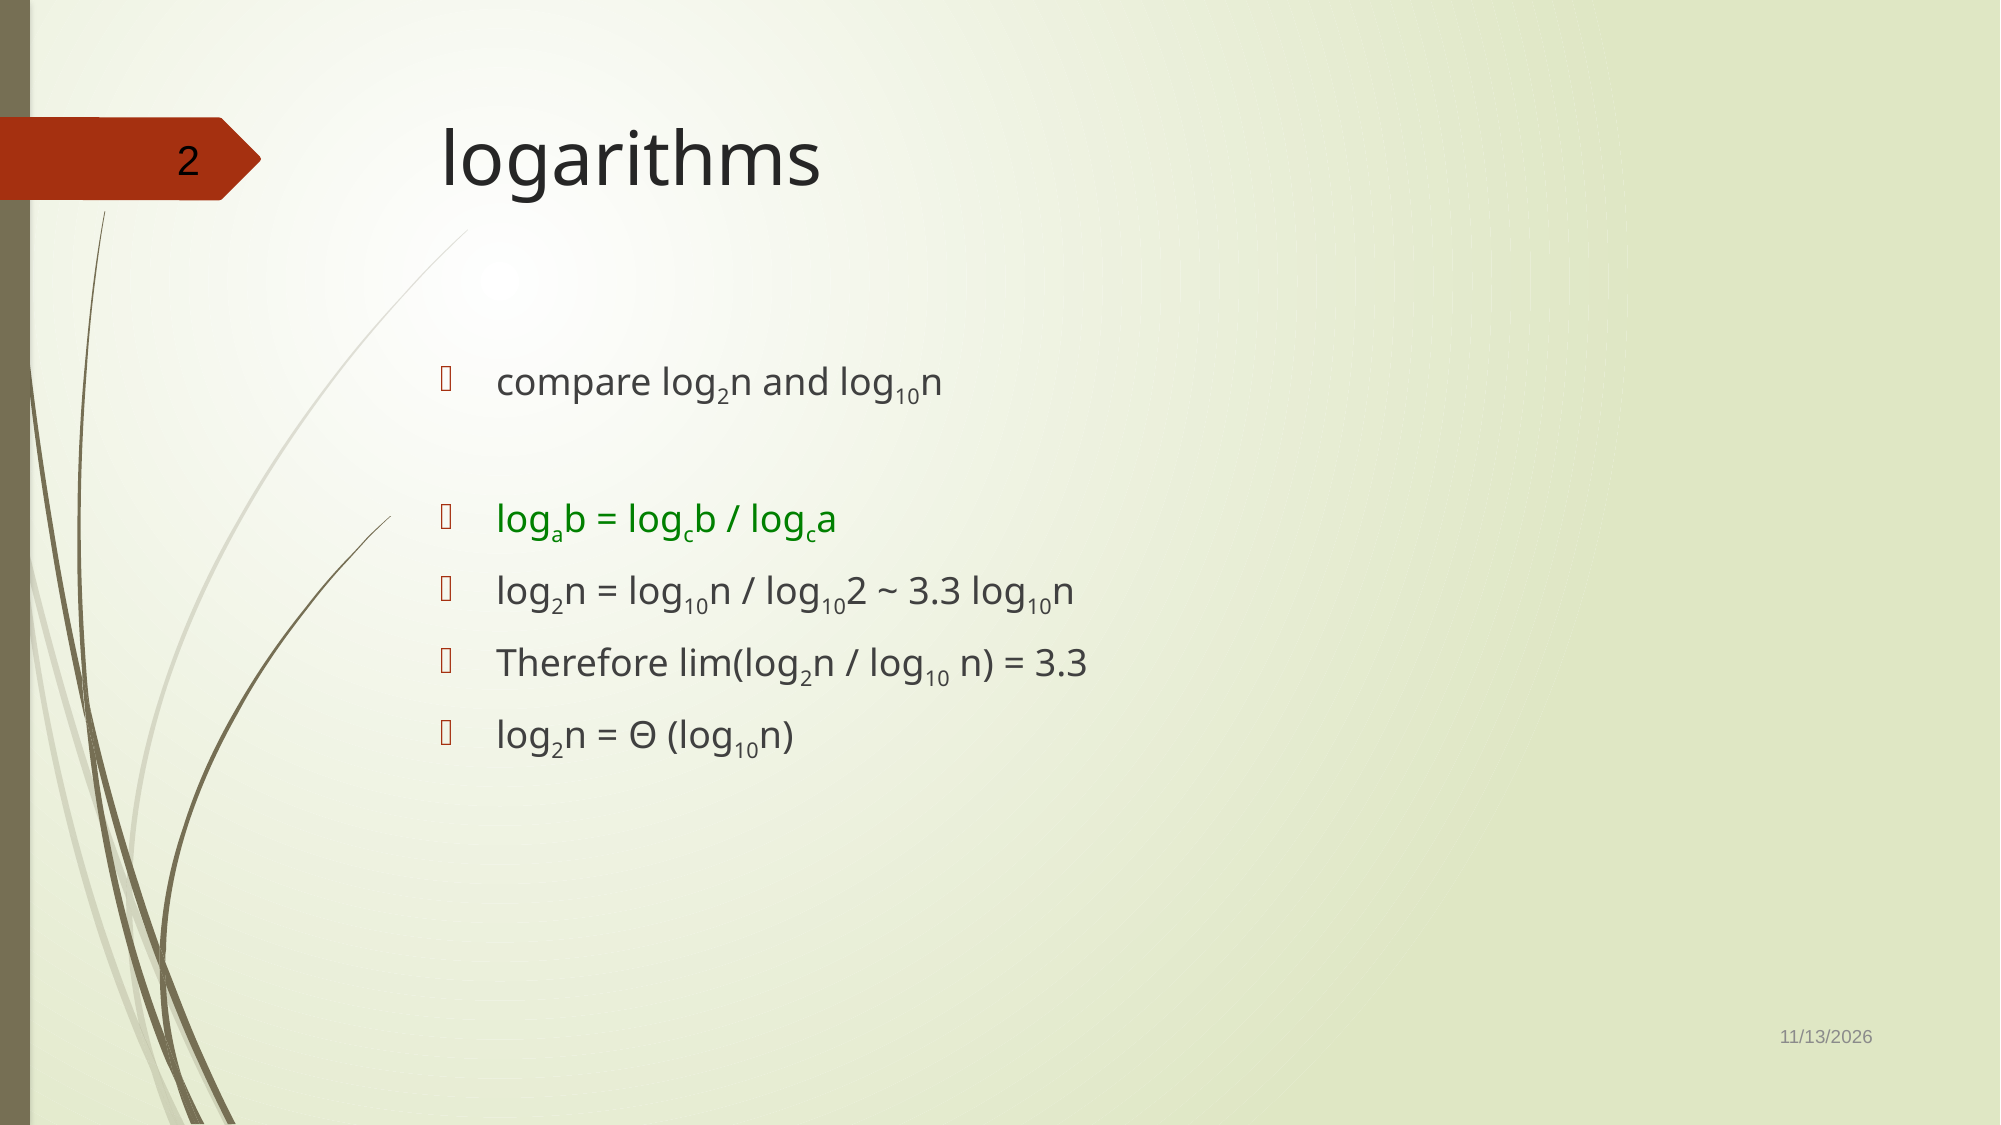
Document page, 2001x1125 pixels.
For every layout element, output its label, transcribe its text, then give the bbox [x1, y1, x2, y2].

list compare log2n and log10n logab = logcb / logca log2n = log10n / log102 ~ 3.3 log10n Therefore lim(log2n / log10 n) = 3.3 log2n = Θ (log10n) [424, 350, 1888, 988]
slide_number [1699, 1005, 1888, 1067]
slide_number 2 [87, 129, 216, 190]
title logarithms [425, 102, 1888, 313]
